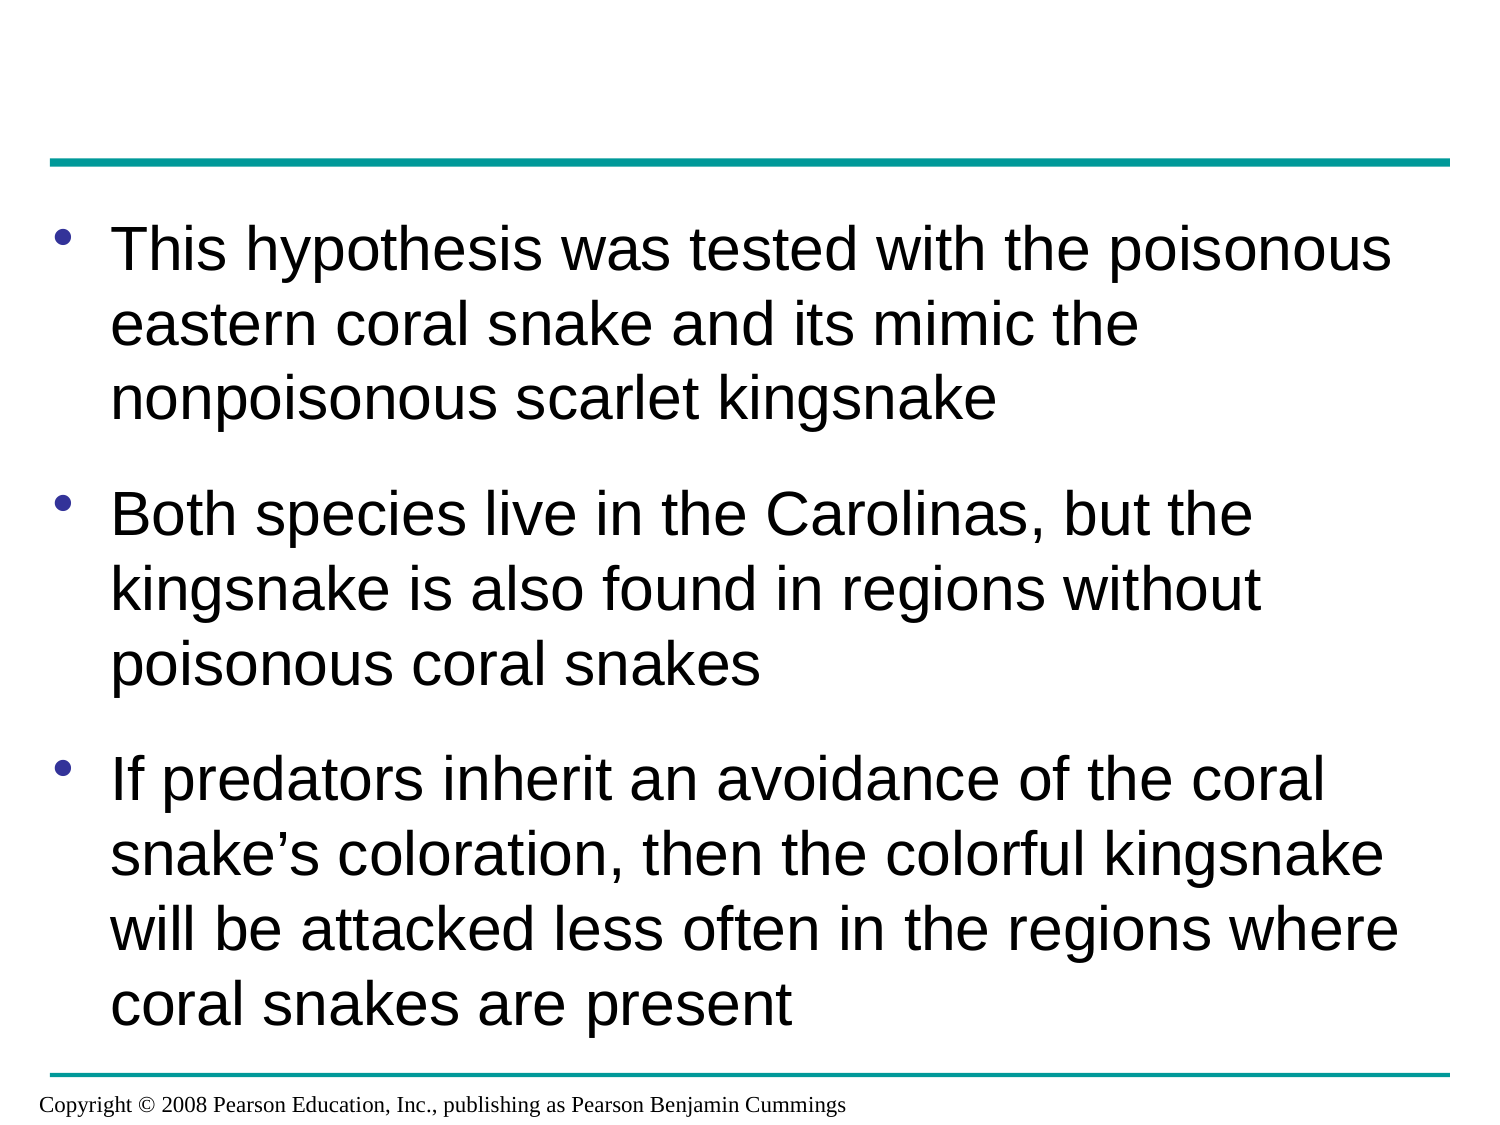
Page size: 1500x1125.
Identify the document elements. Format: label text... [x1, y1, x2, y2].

list This hypothesis was tested with the poisonous eastern coral snake and its mimic the nonpoisonous scarlet kingsnake Both species live in the Carolinas, but the kingsnake is also found in regions without poisonous coral snakes If predators inherit an avoidance of the coral snake’s coloration, then the colorful kingsnake will be attacked less often in the regions where coral snakes are present [37, 200, 1438, 1079]
text_box Copyright © 2008 Pearson Education, Inc., publishing as Pearson Benjamin Cummings [24, 1082, 925, 1125]
